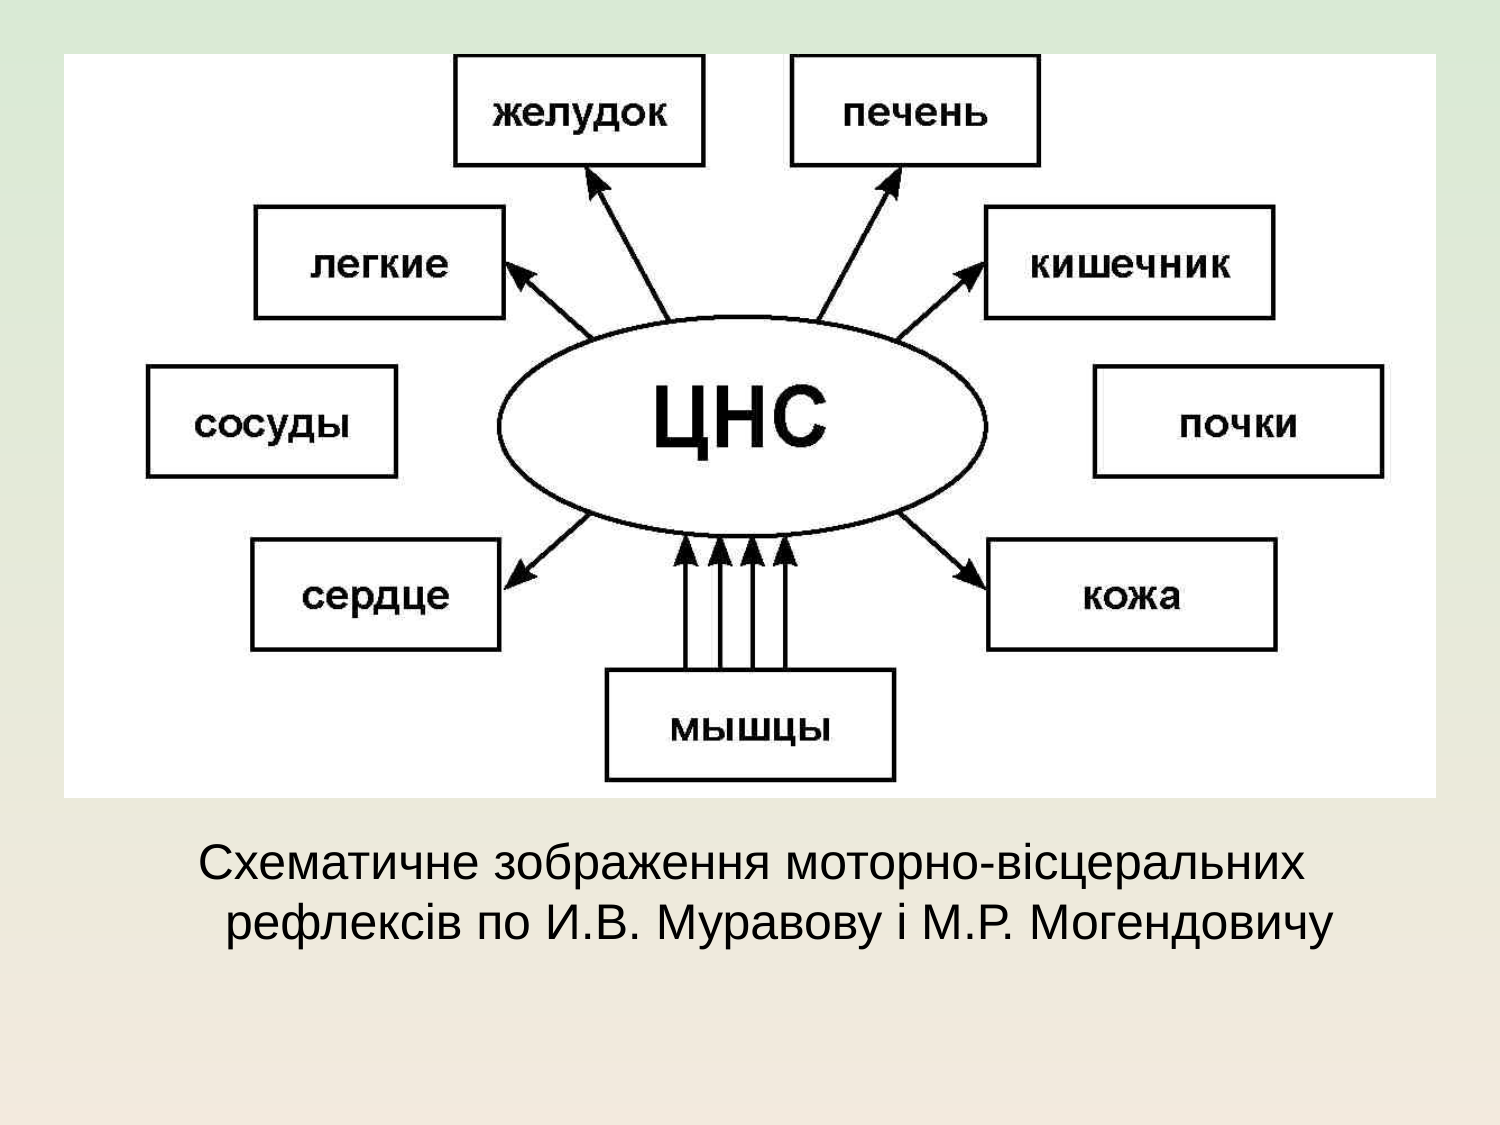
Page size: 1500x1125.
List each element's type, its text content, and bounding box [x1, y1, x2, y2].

picture [64, 54, 1436, 798]
list Схематичне зображення моторно-вісцеральних рефлексів по И.В. Муравову і М.Р. Могендовичу [76, 822, 1427, 1011]
